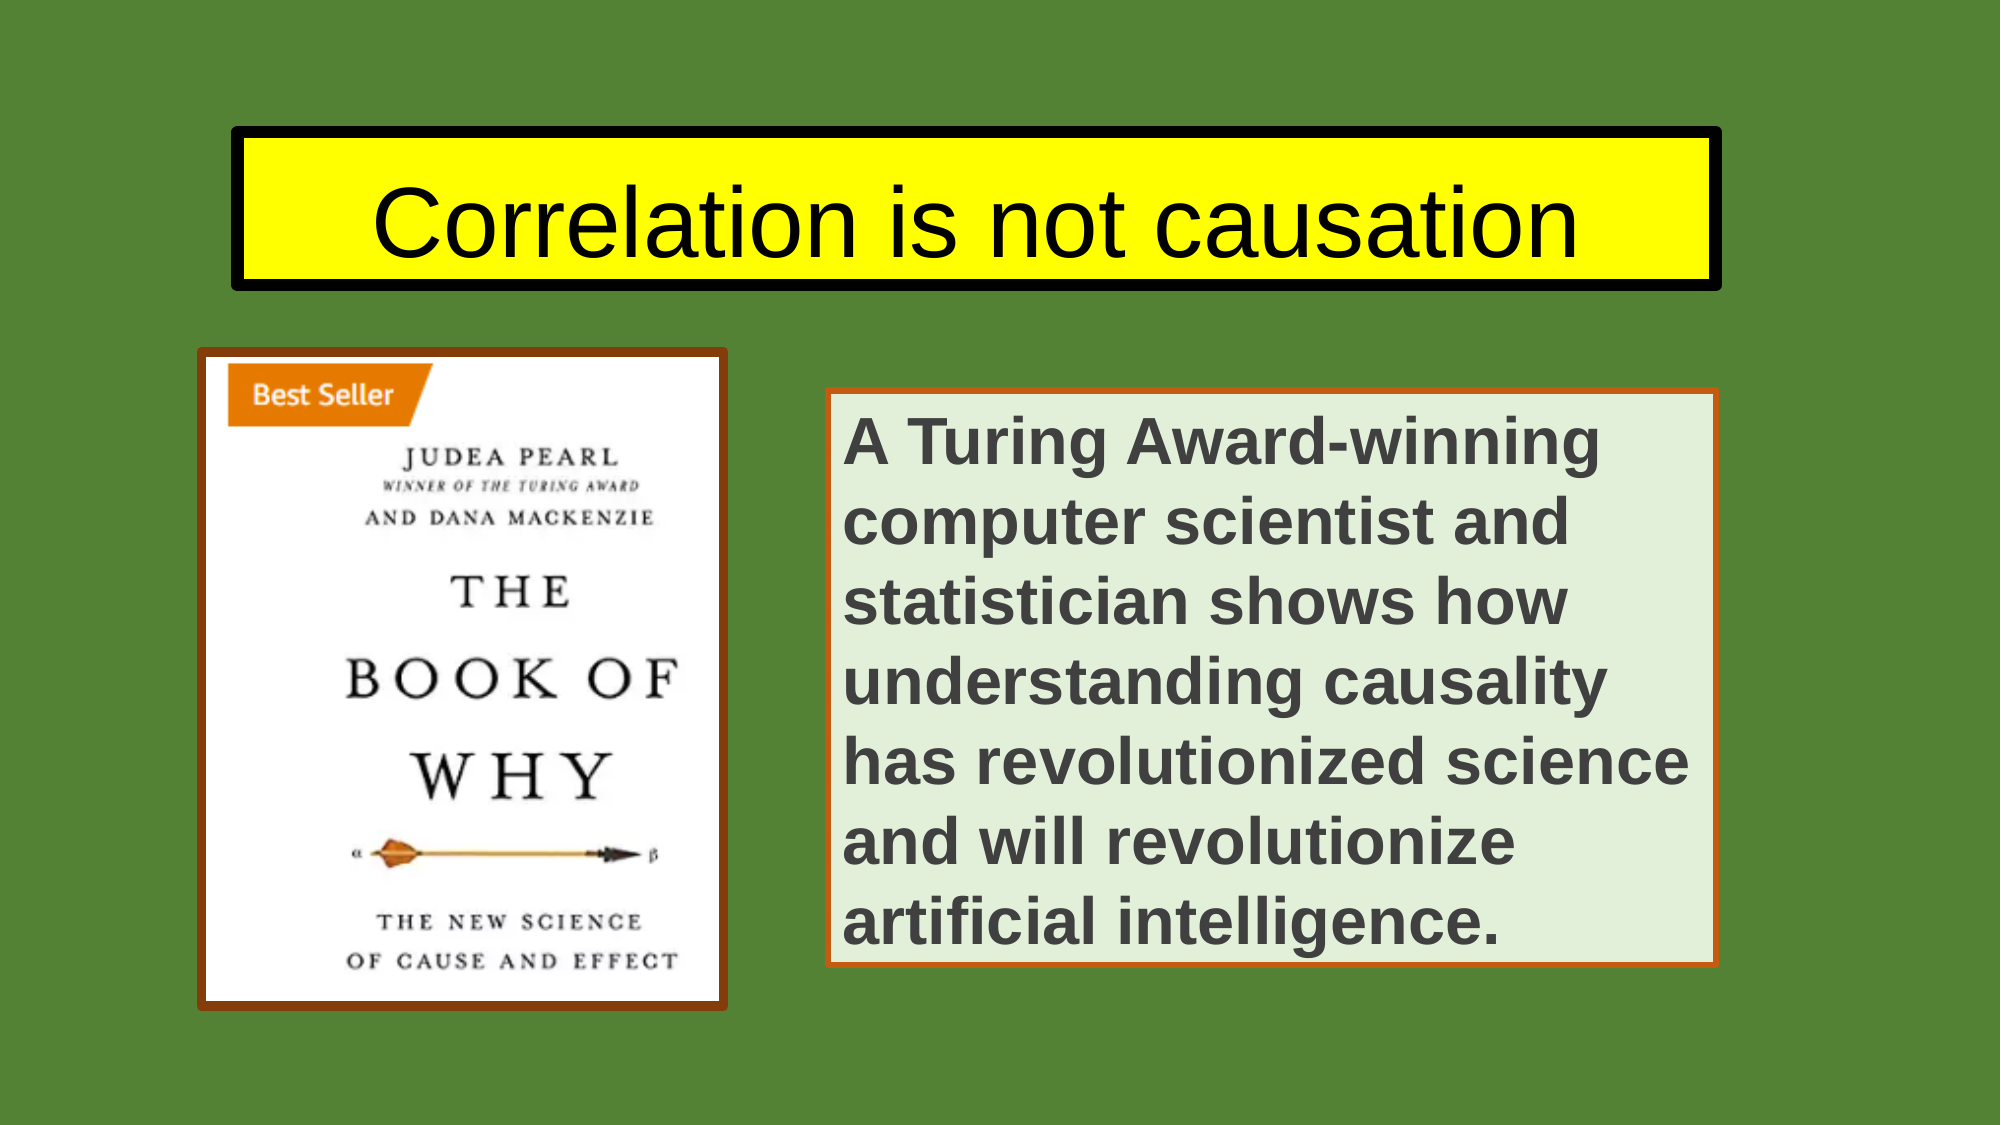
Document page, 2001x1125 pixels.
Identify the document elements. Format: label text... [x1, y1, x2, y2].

text_box A Turing Award-winning computer scientist and statistician shows how understanding causality has revolutionized science and will revolutionize artificial intelligence. [828, 390, 1716, 965]
title Correlation is not causation [237, 132, 1716, 286]
picture [205, 356, 719, 1002]
